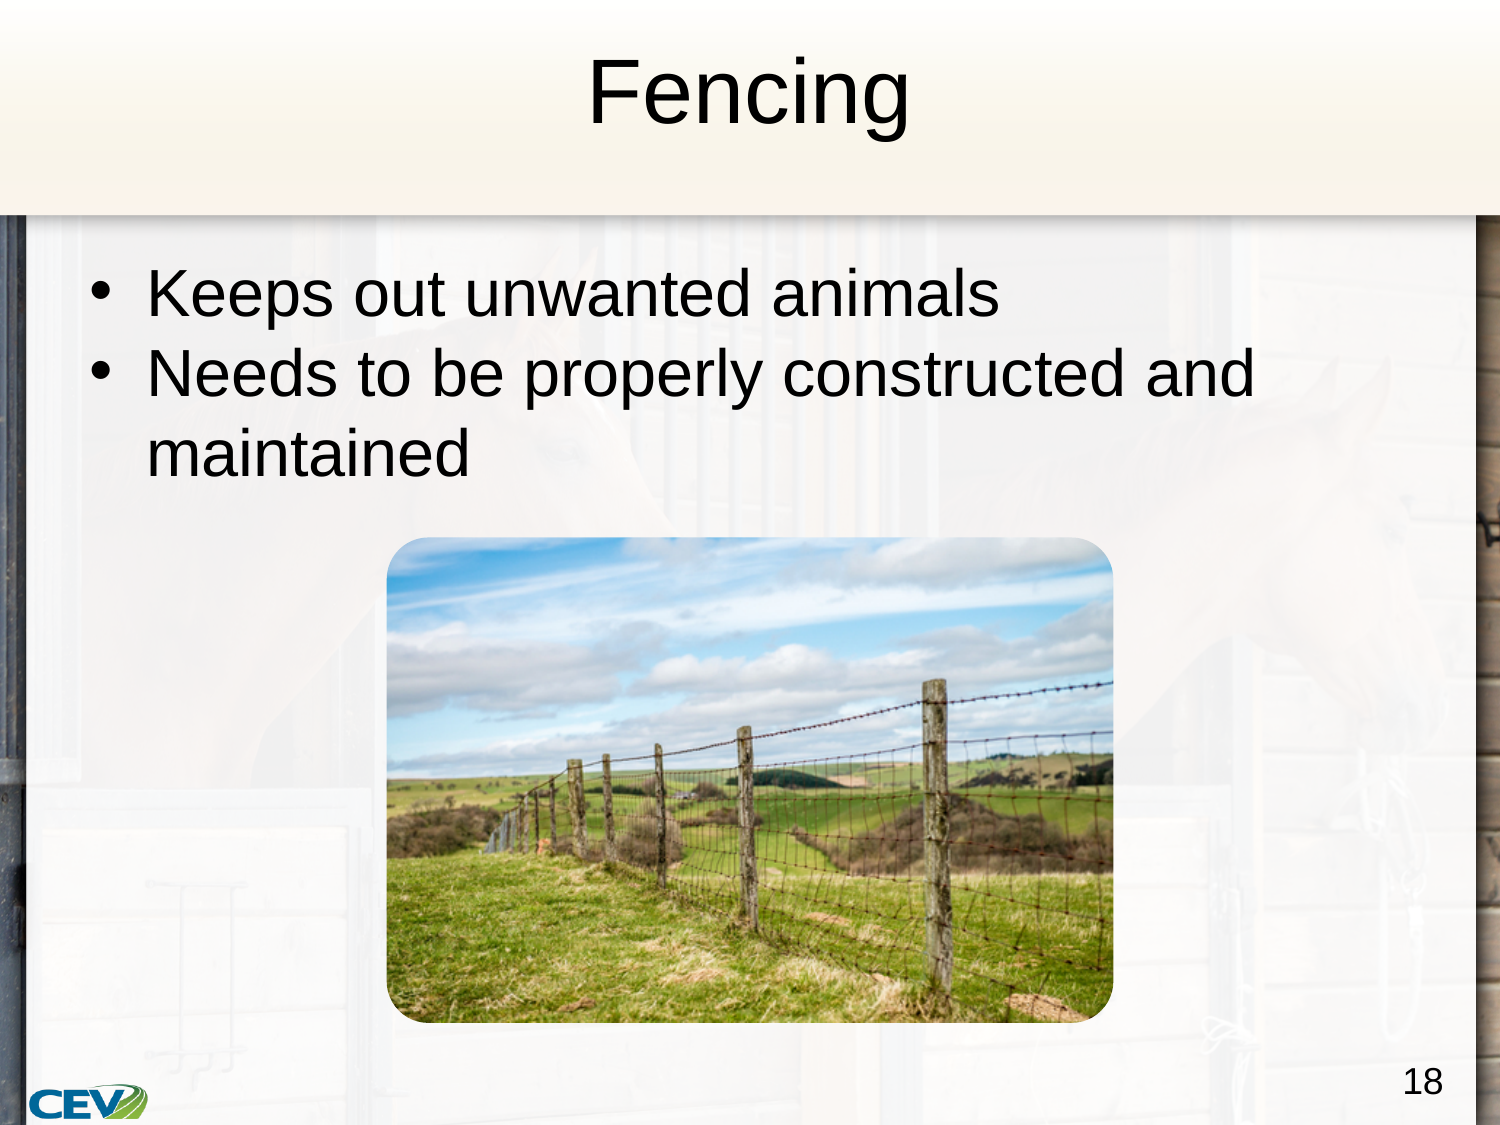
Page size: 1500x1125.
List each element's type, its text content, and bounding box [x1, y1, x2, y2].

title Fencing [75, 24, 1425, 213]
text_box 18 [1387, 1050, 1500, 1125]
picture [0, 0, 1500, 1125]
list Keeps out unwanted animals Needs to be properly constructed and maintained [75, 242, 1425, 985]
